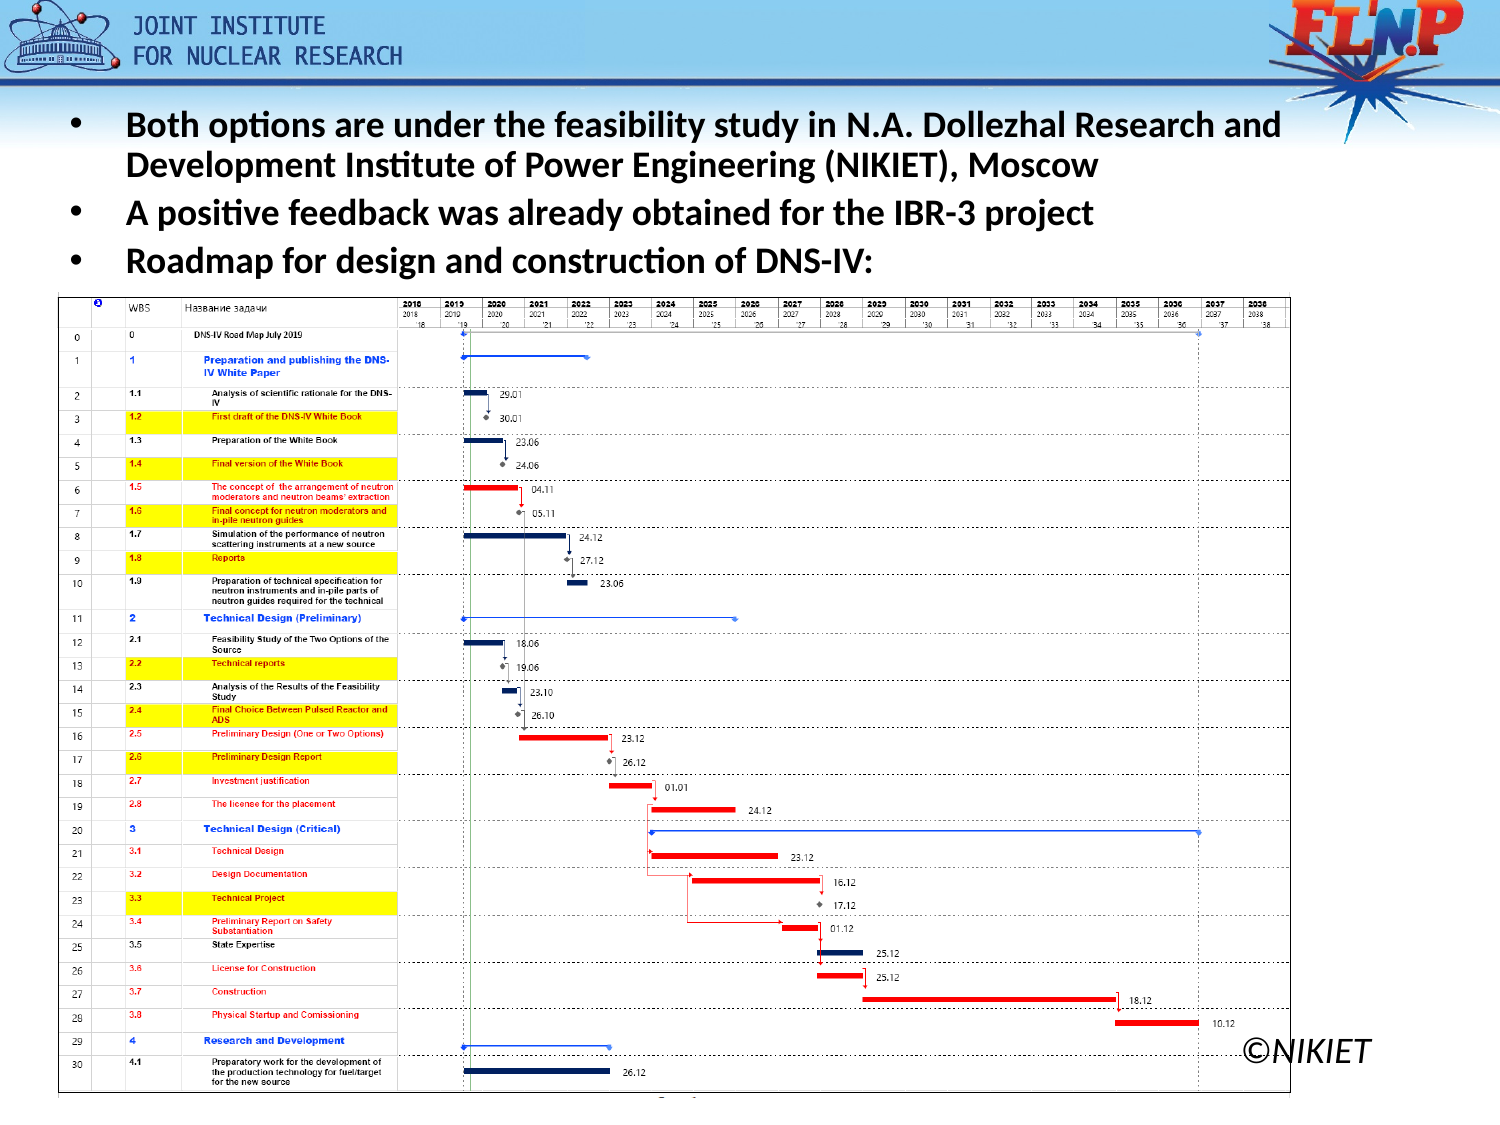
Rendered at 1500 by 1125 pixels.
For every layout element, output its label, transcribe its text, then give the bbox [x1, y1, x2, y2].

text_box ©NIKIET [1301, 1019, 1404, 1079]
picture [0, 0, 1500, 153]
list Both options are under the feasibility study in N.A. Dollezhal Research and Development Institute of Power Engineering (NIKIET), Moscow A positive feedback was already obtained for the IBR-3 project Roadmap for design and construction of DNS-IV: [54, 97, 1405, 293]
picture [54, 292, 1297, 1098]
